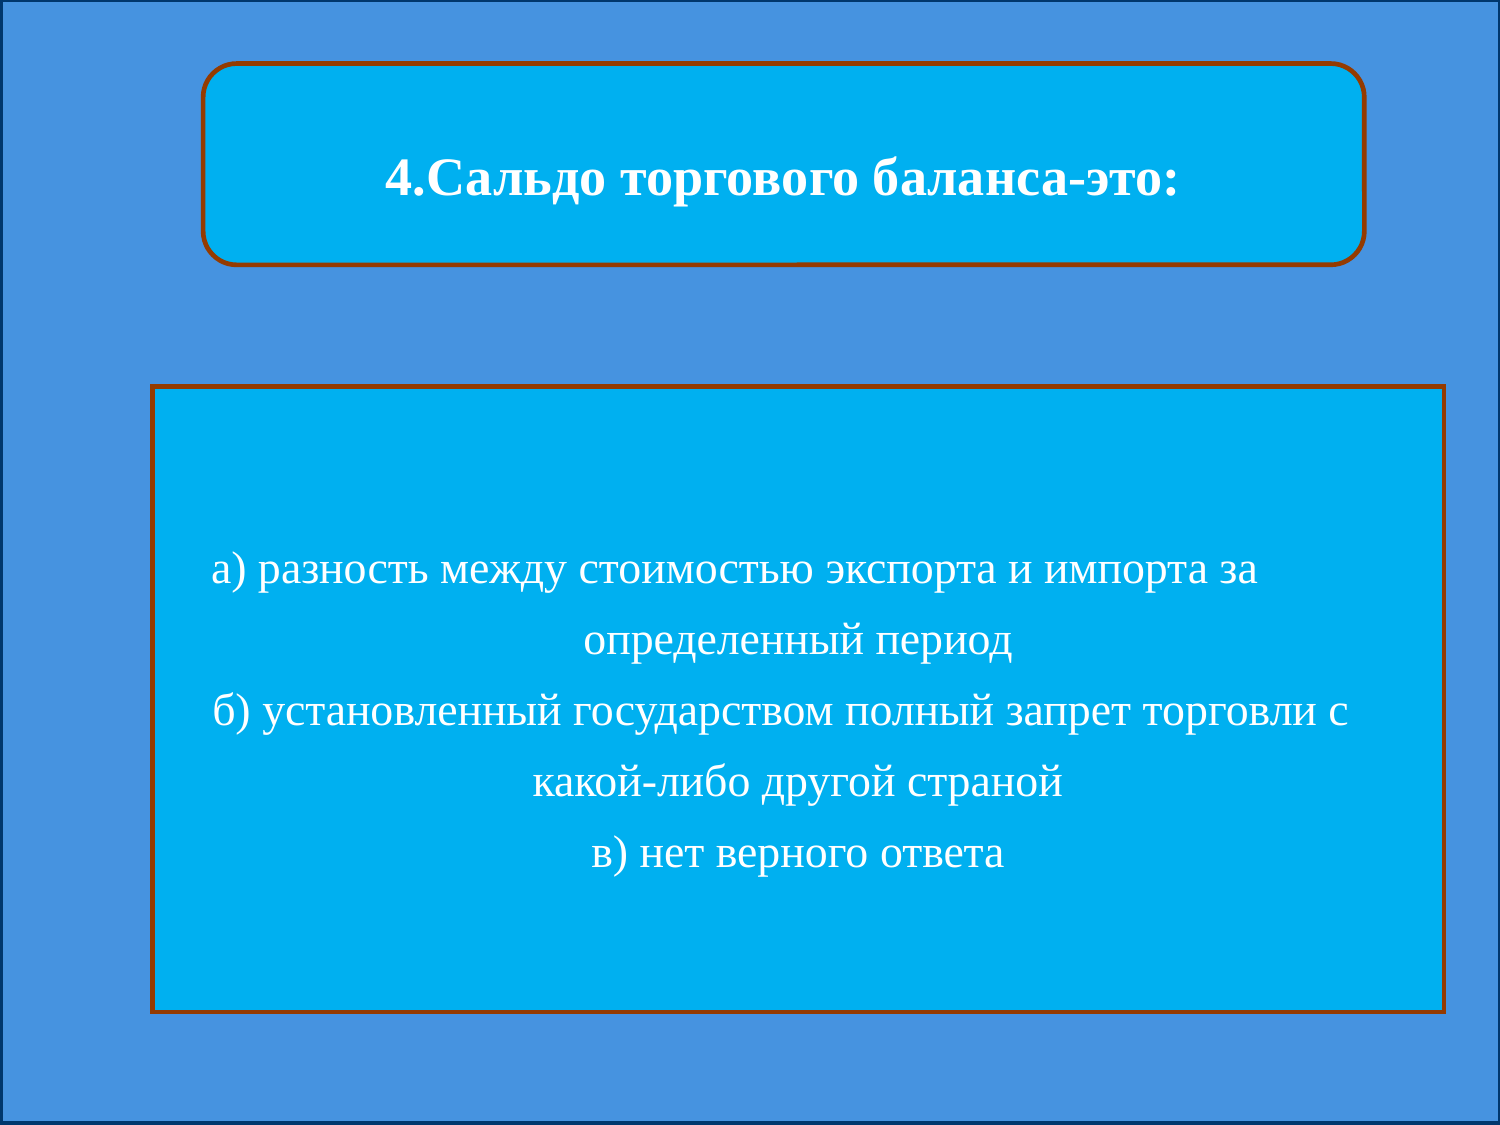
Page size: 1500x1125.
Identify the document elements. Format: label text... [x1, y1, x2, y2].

text_box а) разность между стоимостью экспорта и импорта за определенный период б) установленный государством полный запрет торговли с какой-либо другой страной в) нет верного ответа [152, 386, 1444, 1013]
text_box 4.Сальдо торгового баланса-это: [203, 63, 1365, 265]
text_box [0, 0, 1500, 1124]
